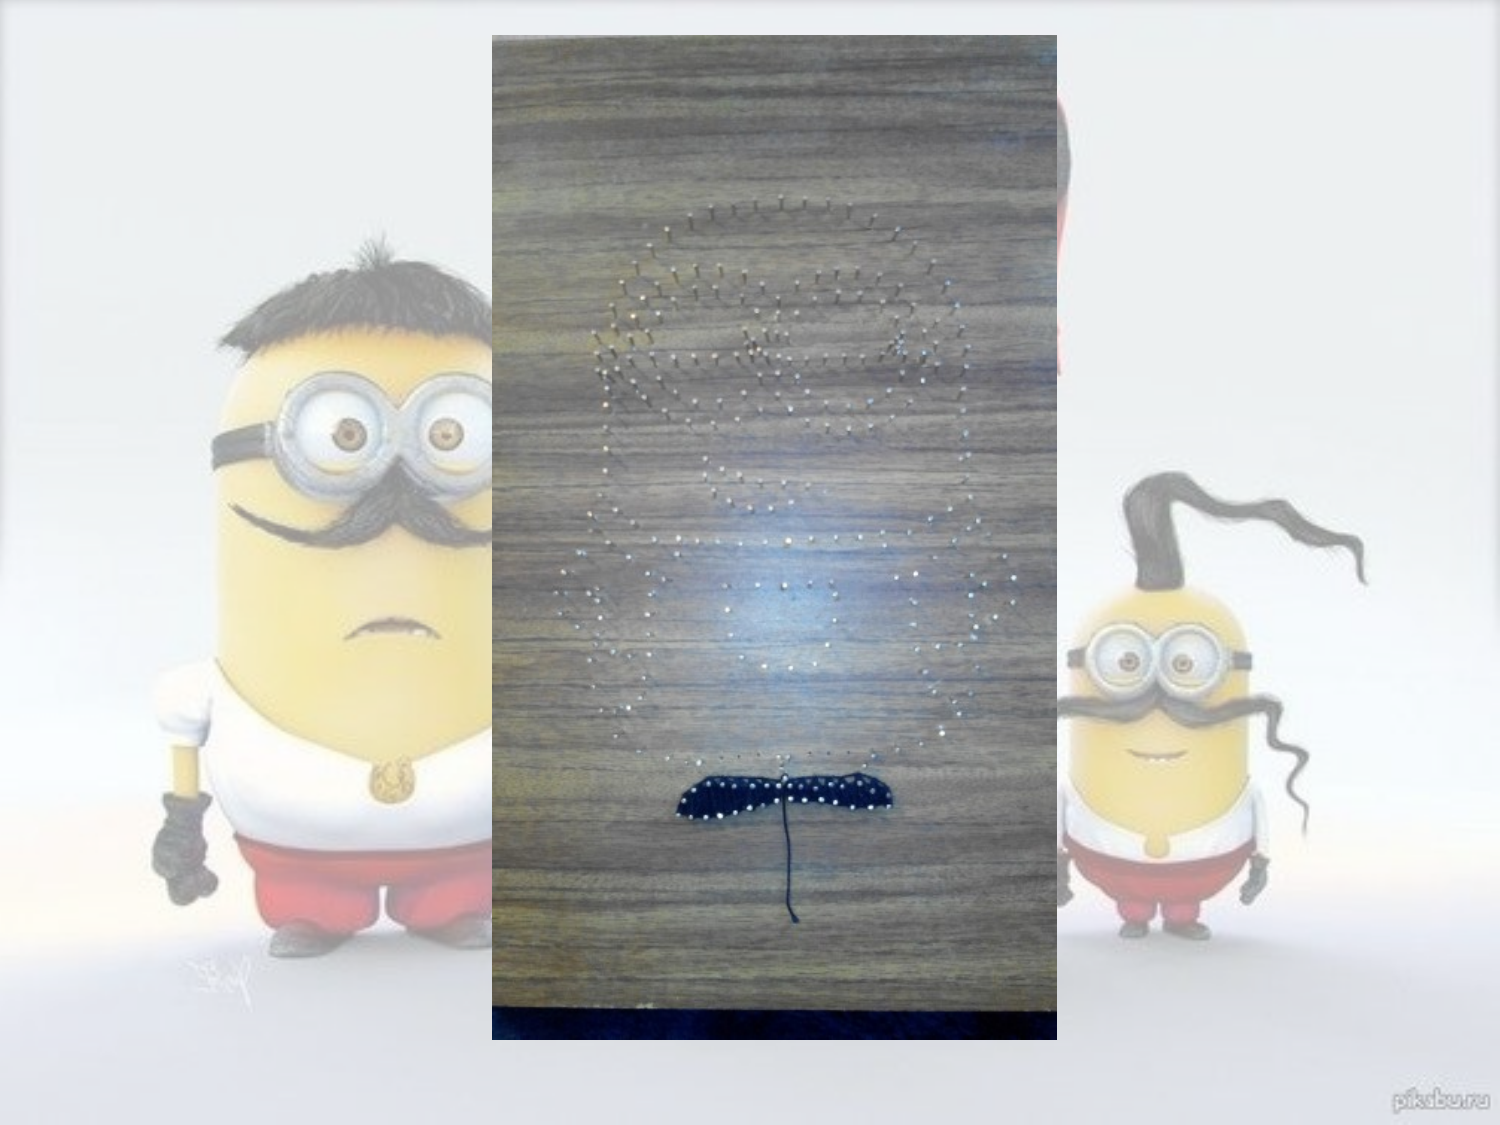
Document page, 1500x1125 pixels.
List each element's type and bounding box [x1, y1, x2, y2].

list [491, 34, 1057, 1041]
